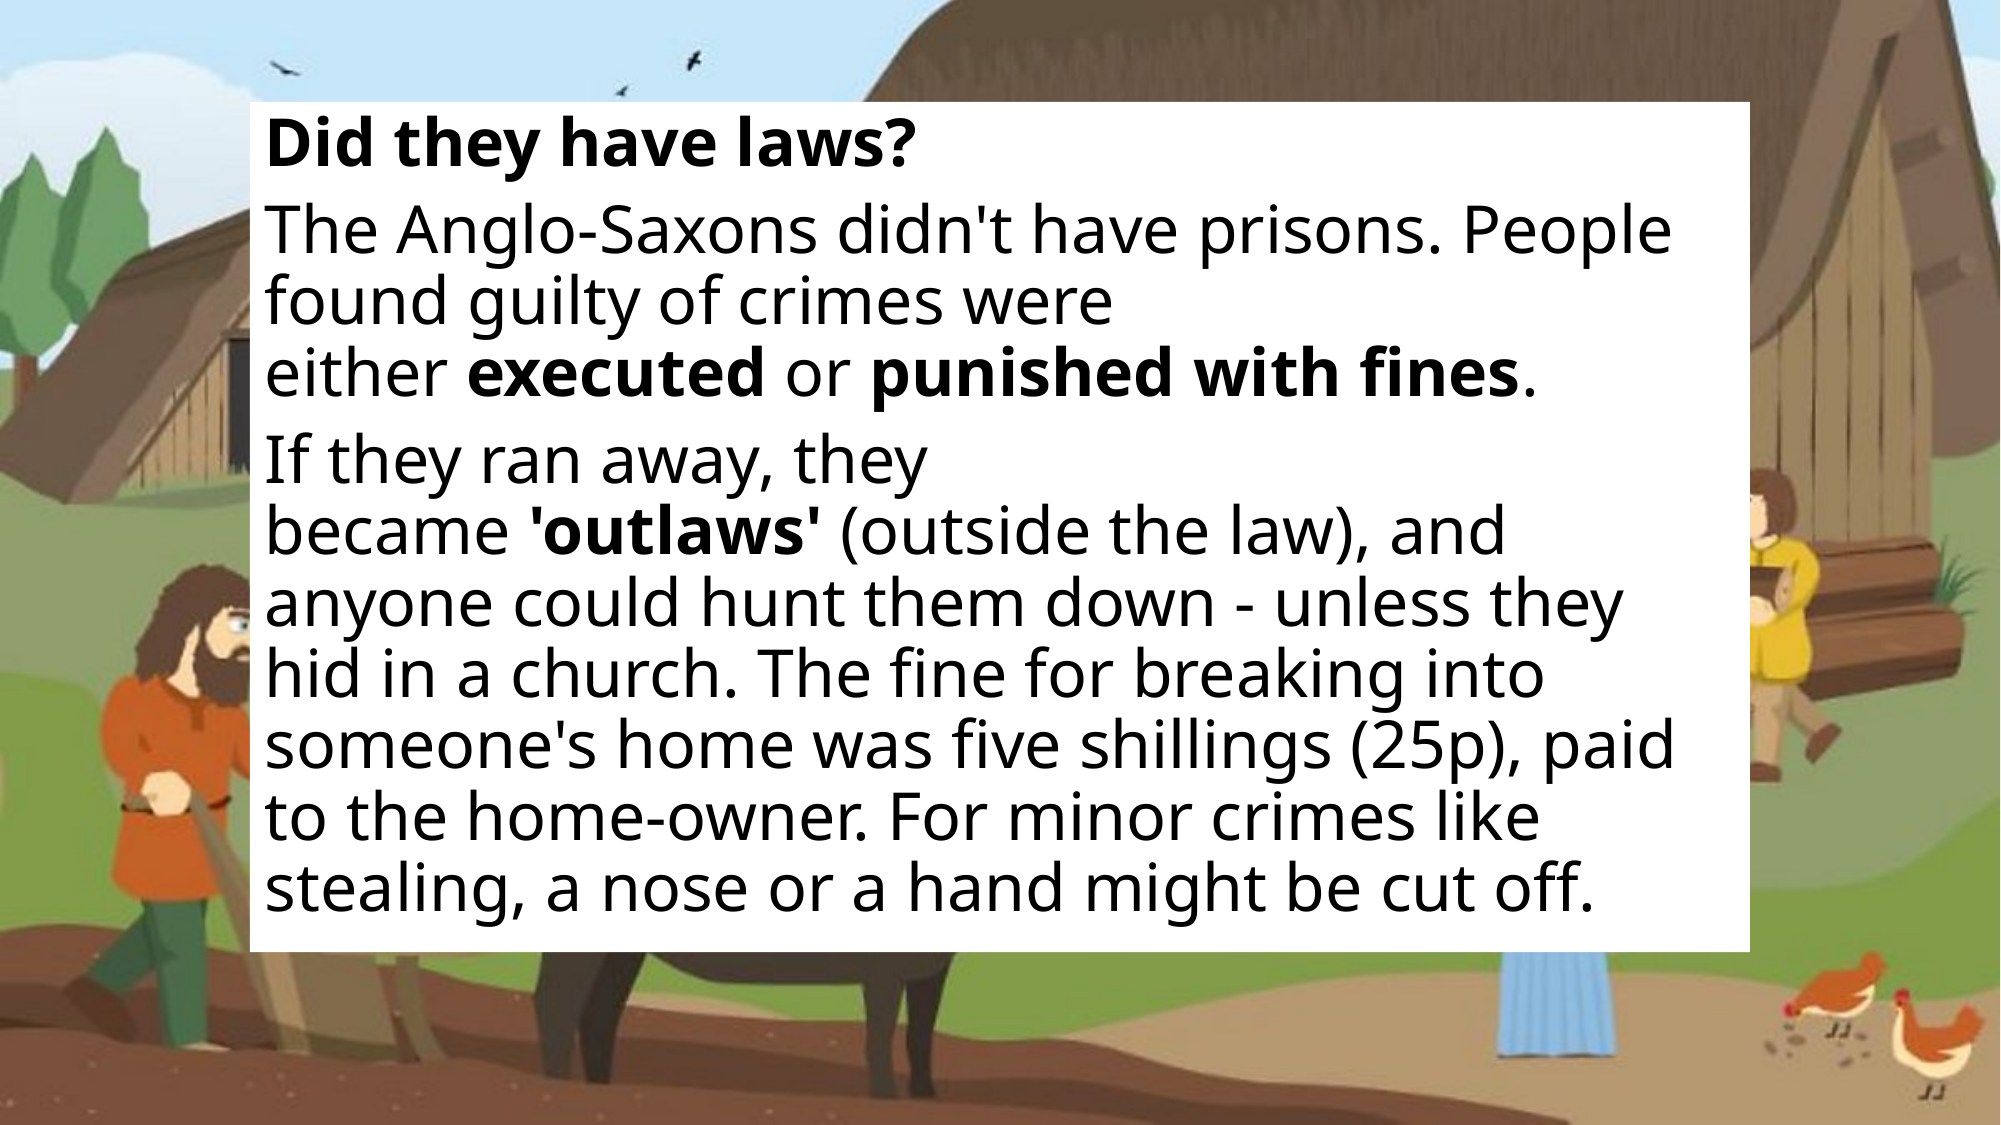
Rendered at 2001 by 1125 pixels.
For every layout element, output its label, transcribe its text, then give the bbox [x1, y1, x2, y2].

picture [0, 0, 2001, 1125]
subtitle Did they have laws? The Anglo-Saxons didn't have prisons. People found guilty of crimes were either executed or punished with fines. If they ran away, they became 'outlaws' (outside the law), and anyone could hunt them down - unless they hid in a church. The fine for breaking into someone's home was five shillings (25p), paid to the home-owner. For minor crimes like stealing, a nose or a hand might be cut off. [249, 101, 1750, 953]
